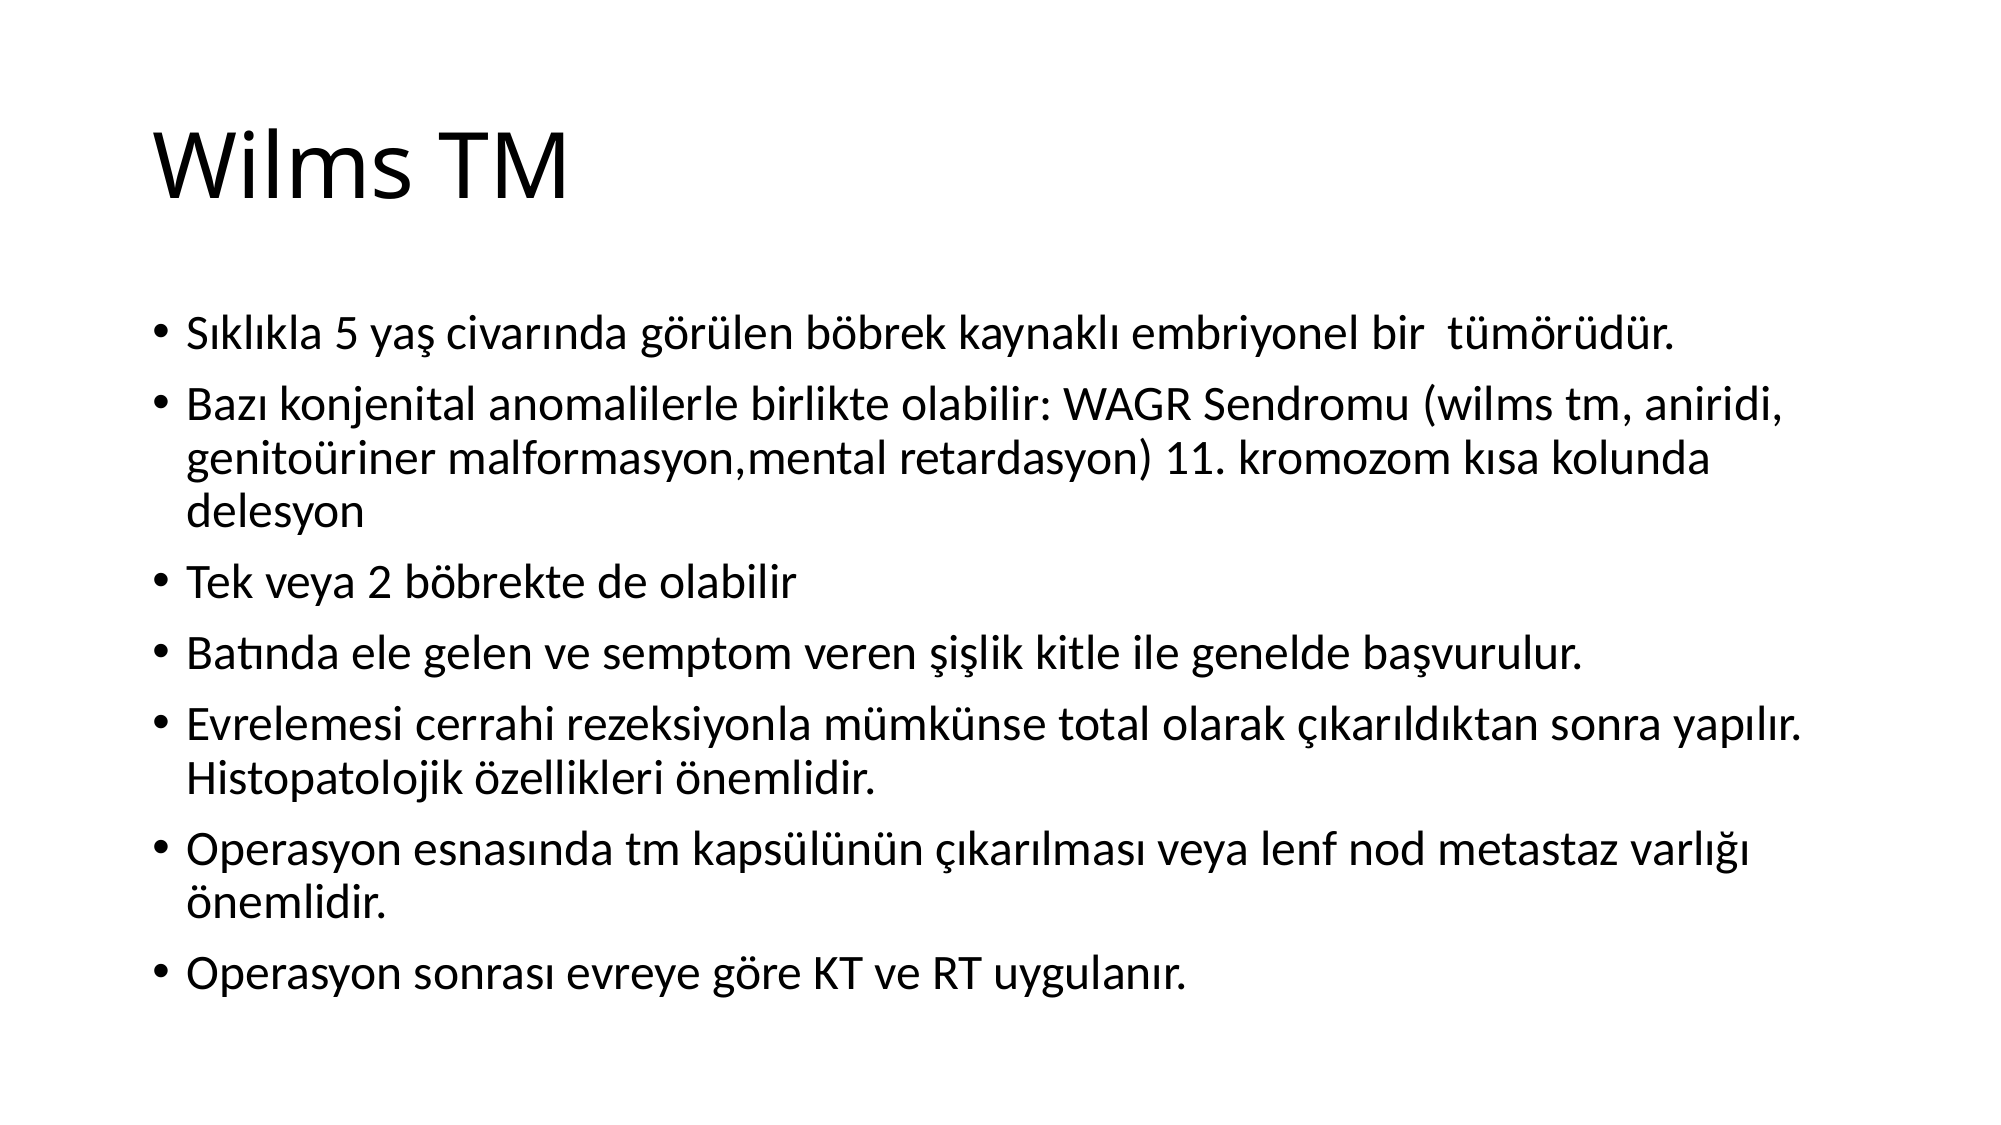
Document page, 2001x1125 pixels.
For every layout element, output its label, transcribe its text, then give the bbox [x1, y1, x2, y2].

list Sıklıkla 5 yaş civarında görülen böbrek kaynaklı embriyonel bir tümörüdür. Bazı konjenital anomalilerle birlikte olabilir: WAGR Sendromu (wilms tm, aniridi, genitoüriner malformasyon,mental retardasyon) 11. kromozom kısa kolunda delesyon Tek veya 2 böbrekte de olabilir Batında ele gelen ve semptom veren şişlik kitle ile genelde başvurulur. Evrelemesi cerrahi rezeksiyonla mümkünse total olarak çıkarıldıktan sonra yapılır. Histopatolojik özellikleri önemlidir. Operasyon esnasında tm kapsülünün çıkarılması veya lenf nod metastaz varlığı önemlidir. Operasyon sonrası evreye göre KT ve RT uygulanır. [137, 299, 1863, 1014]
title Wilms TM [137, 59, 1863, 278]
